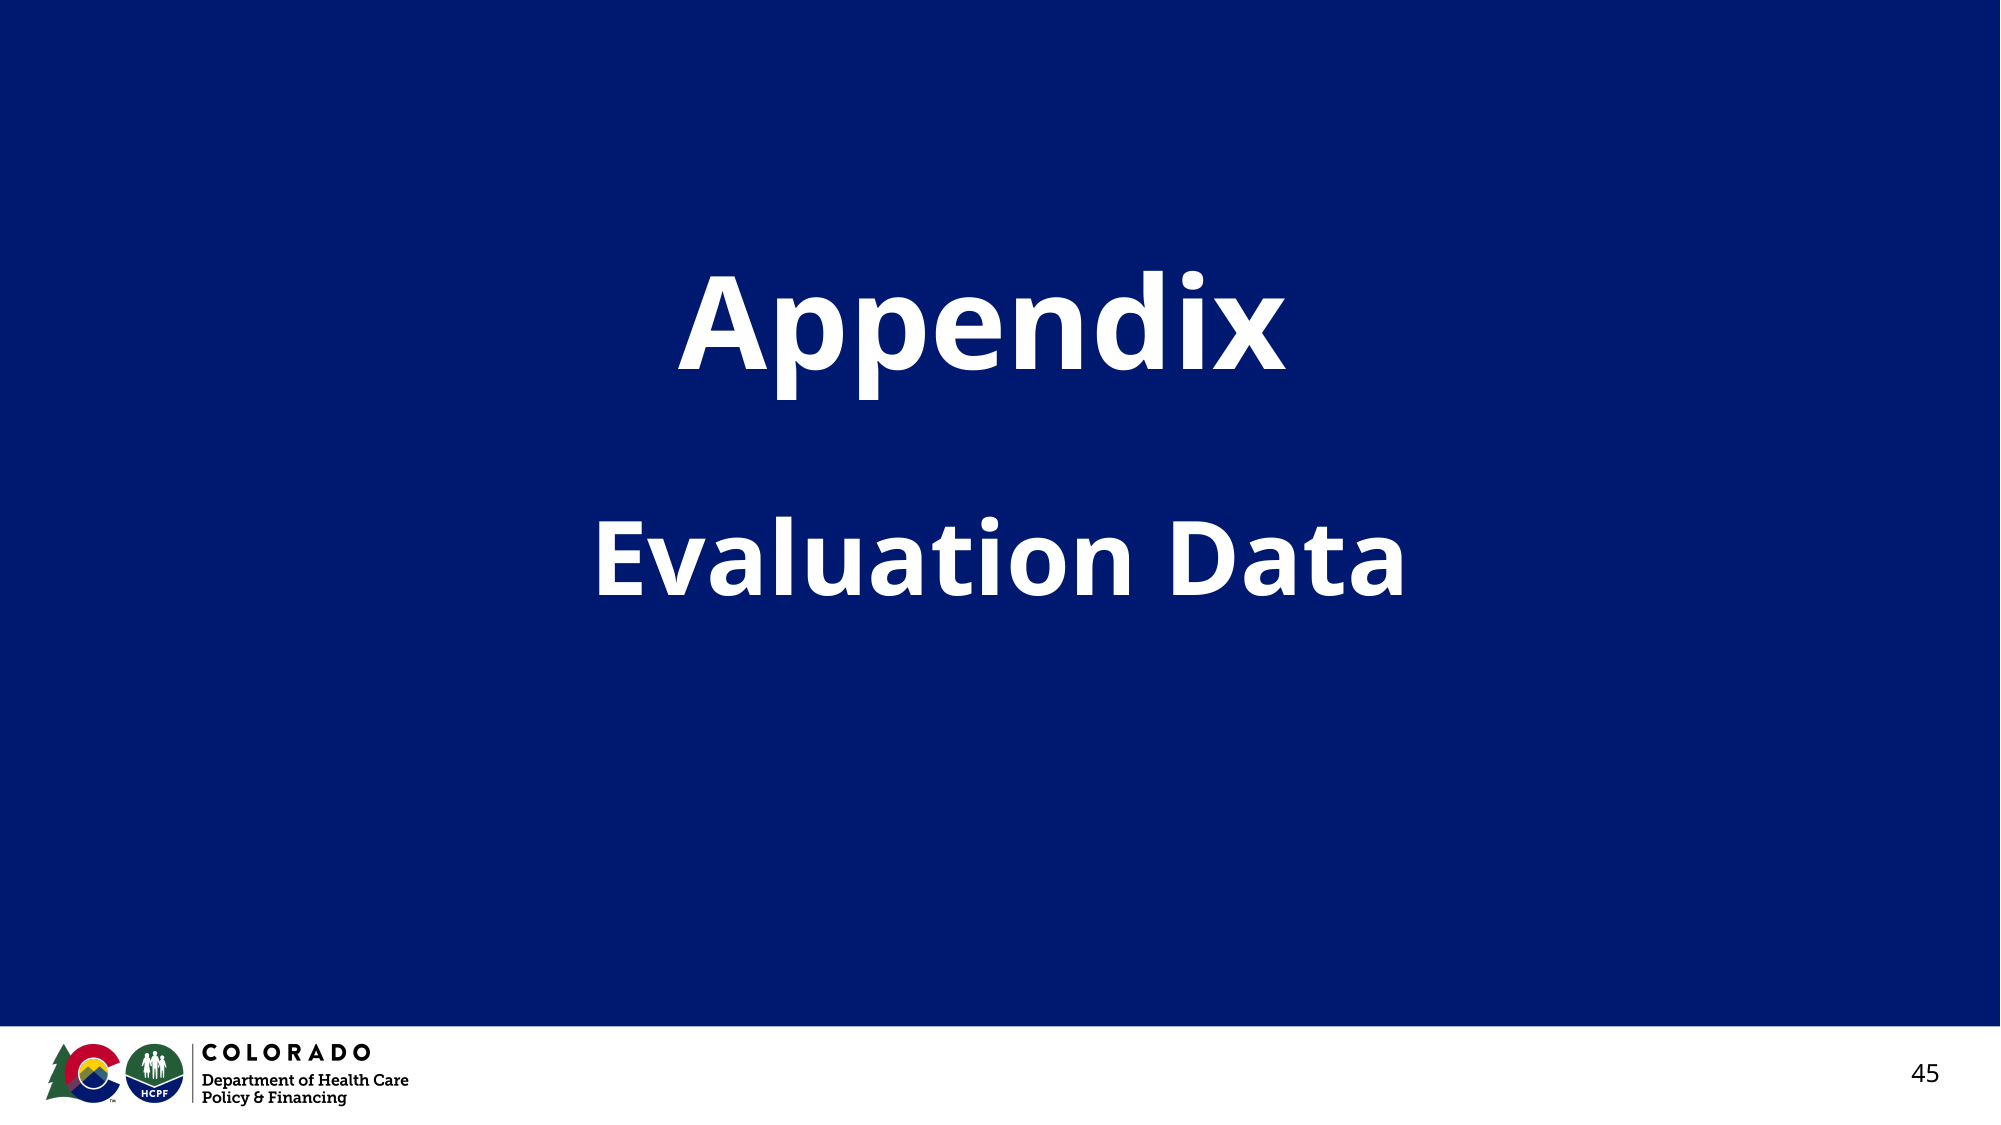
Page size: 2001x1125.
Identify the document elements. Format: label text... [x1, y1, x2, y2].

picture [45, 1043, 409, 1107]
subtitle Evaluation Data [0, 501, 2000, 624]
title Appendix [0, 247, 2000, 410]
slide_number 45 [1504, 1045, 1955, 1105]
